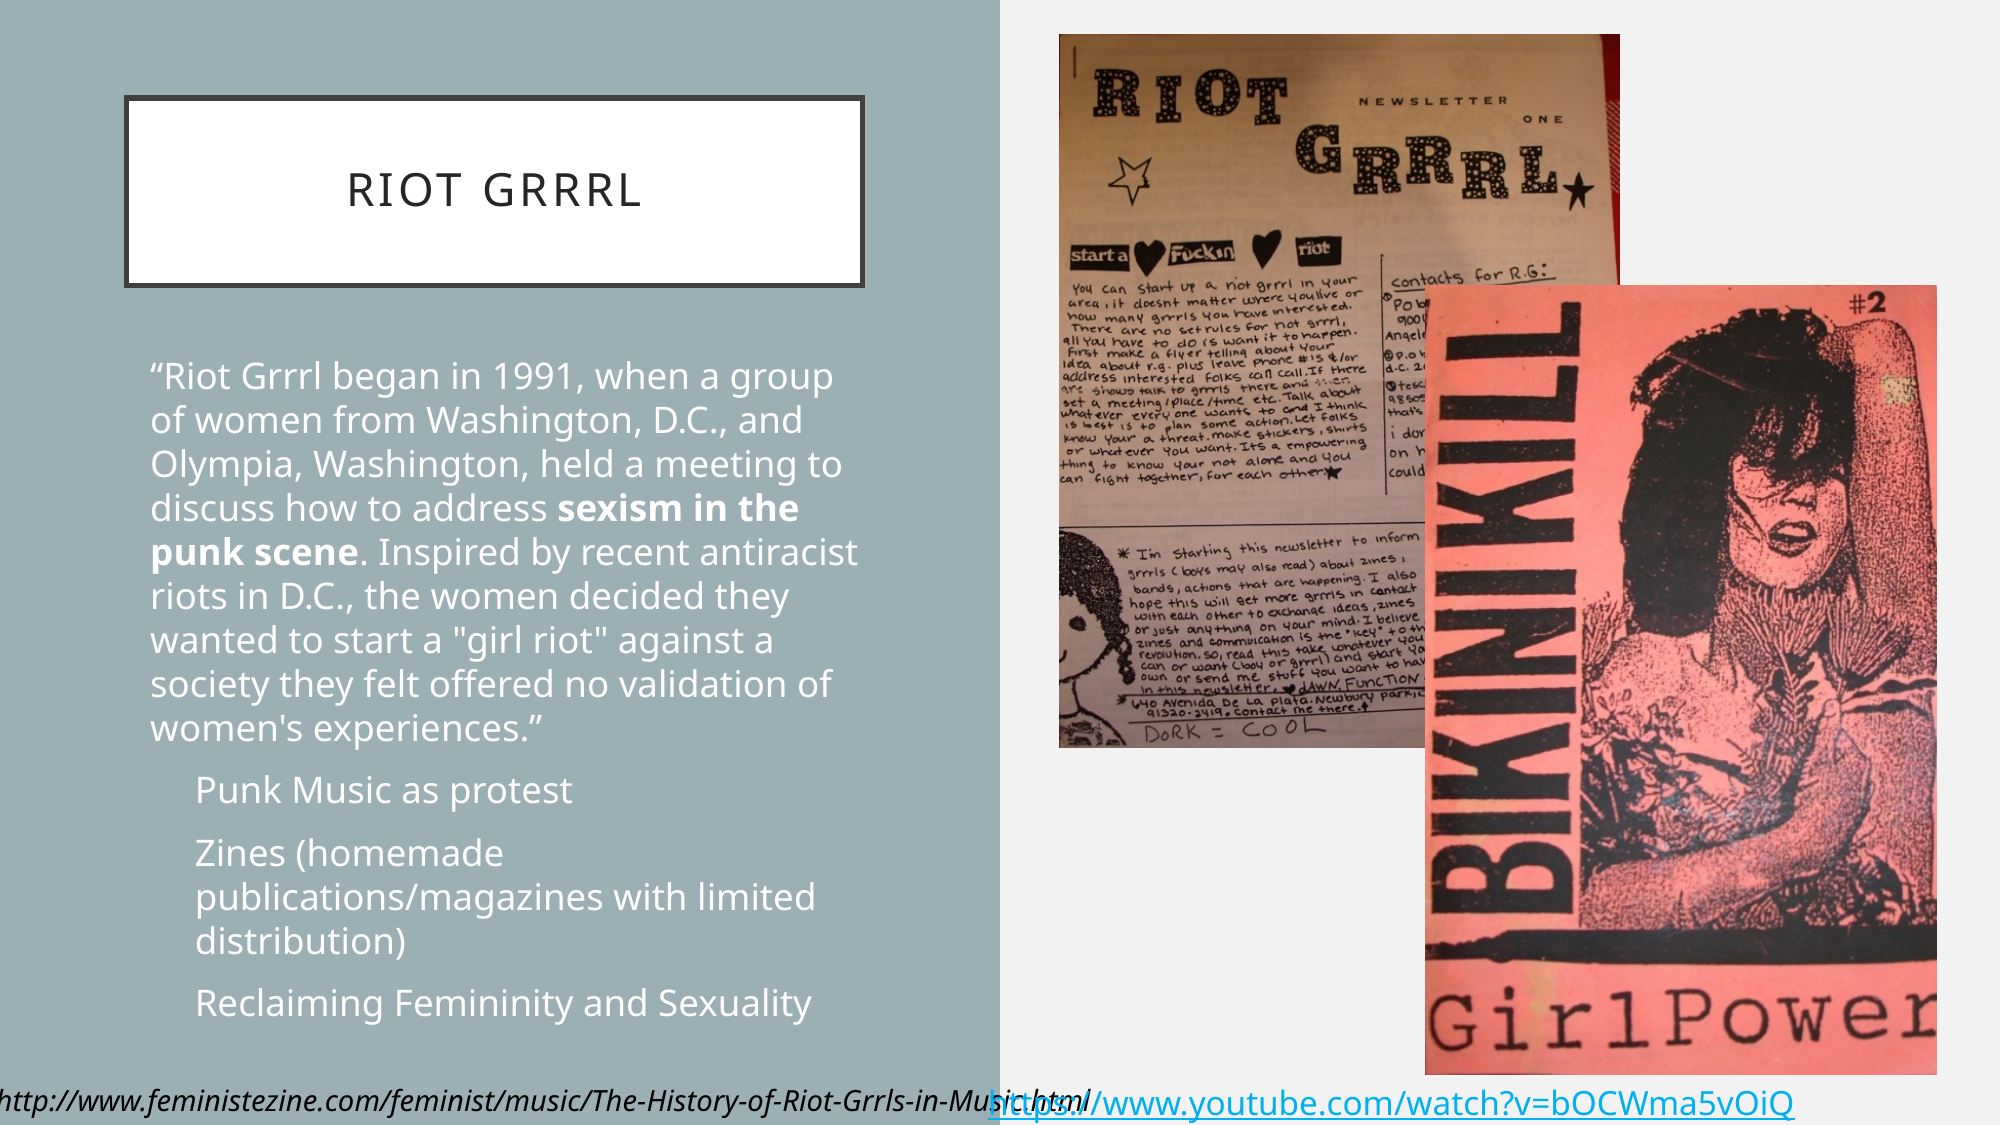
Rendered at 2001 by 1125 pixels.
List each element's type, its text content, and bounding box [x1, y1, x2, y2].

title Riot Grrrl [124, 95, 865, 288]
text_box From http://www.feministezine.com/feminist/music/The-History-of-Riot-Grrls-in-Music.html [0, 1074, 973, 1125]
list “Riot Grrrl began in 1991, when a group of women from Washington, D.C., and Olympia, Washington, held a meeting to discuss how to address sexism in the punk scene. Inspired by recent antiracist riots in D.C., the women decided they wanted to start a "girl riot" against a society they felt offered no validation of women's experiences.” Punk Music as protest Zines (homemade publications/magazines with limited distribution) Reclaiming Femininity and Sexuality [126, 345, 883, 1040]
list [1059, 34, 1620, 749]
picture [1424, 285, 1937, 1075]
text_box https://www.youtube.com/watch?v=bOCWma5vOiQ [973, 1074, 1810, 1125]
